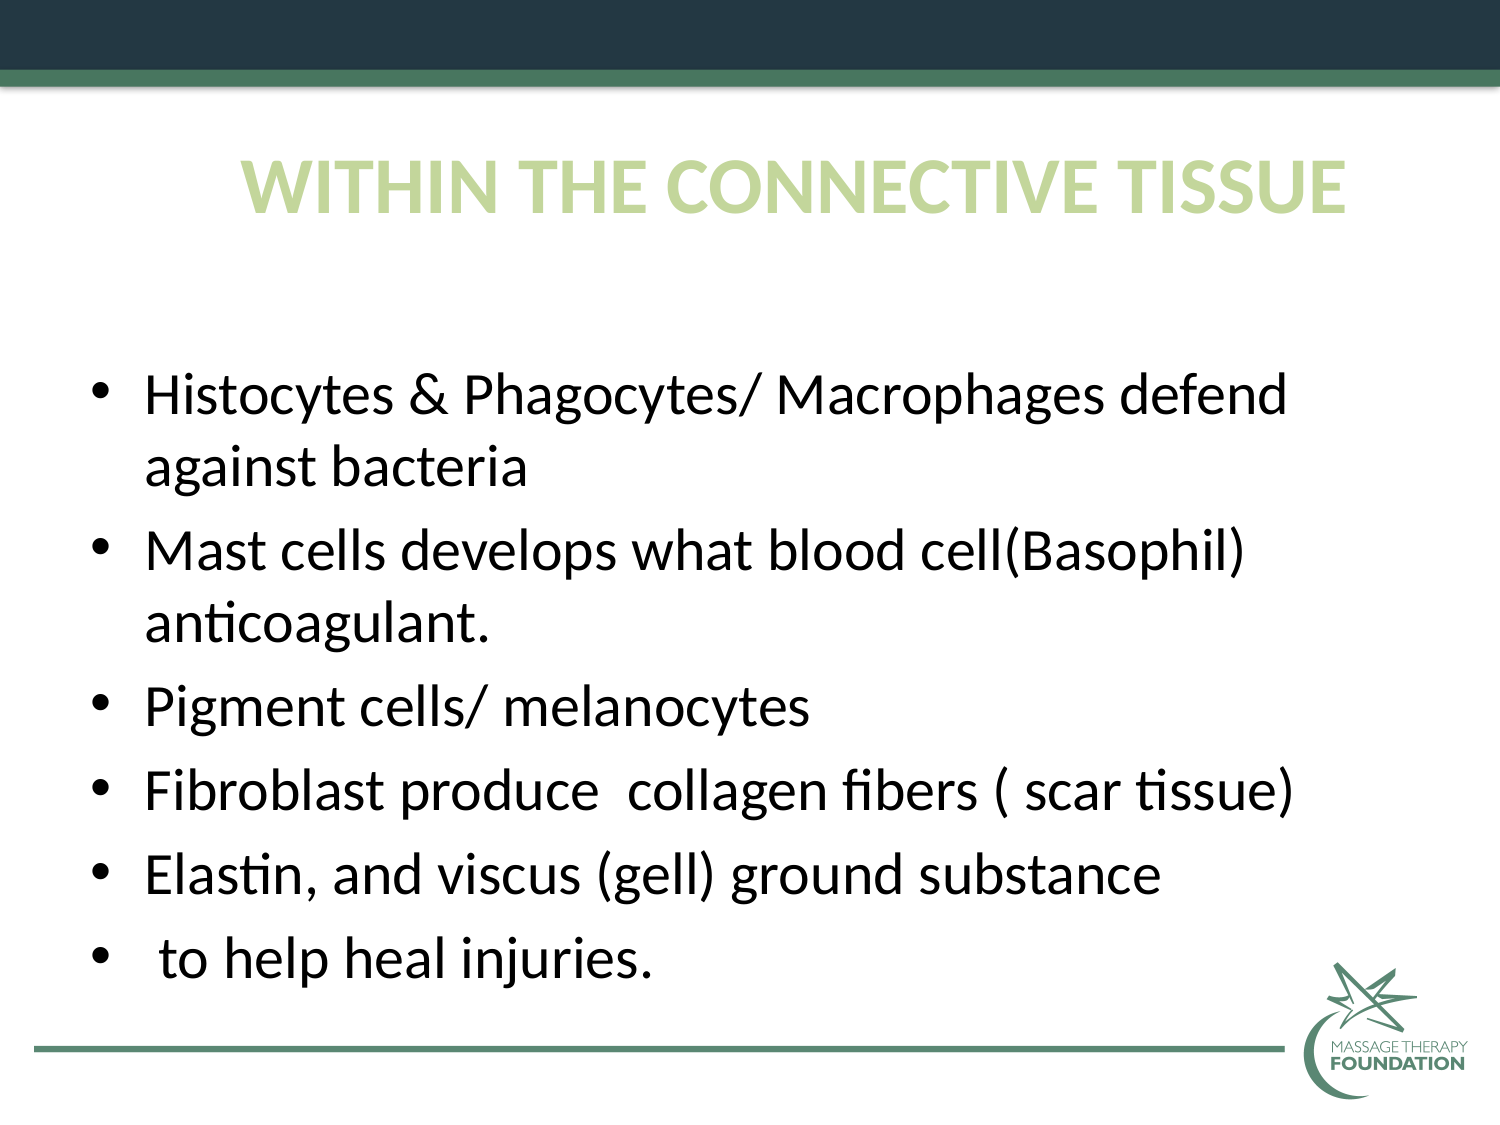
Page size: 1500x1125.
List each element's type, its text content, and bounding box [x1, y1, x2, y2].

list Histocytes & Phagocytes/ Macrophages defend against bacteria Mast cells develops what blood cell(Basophil) anticoagulant. Pigment cells/ melanocytes Fibroblast produce collagen fibers ( scar tissue) Elastin, and viscus (gell) ground substance to help heal injuries. [75, 262, 1425, 1005]
picture [0, 942, 1500, 1125]
title WITHIN THE CONNECTIVE TISSUE [24, 87, 1438, 275]
